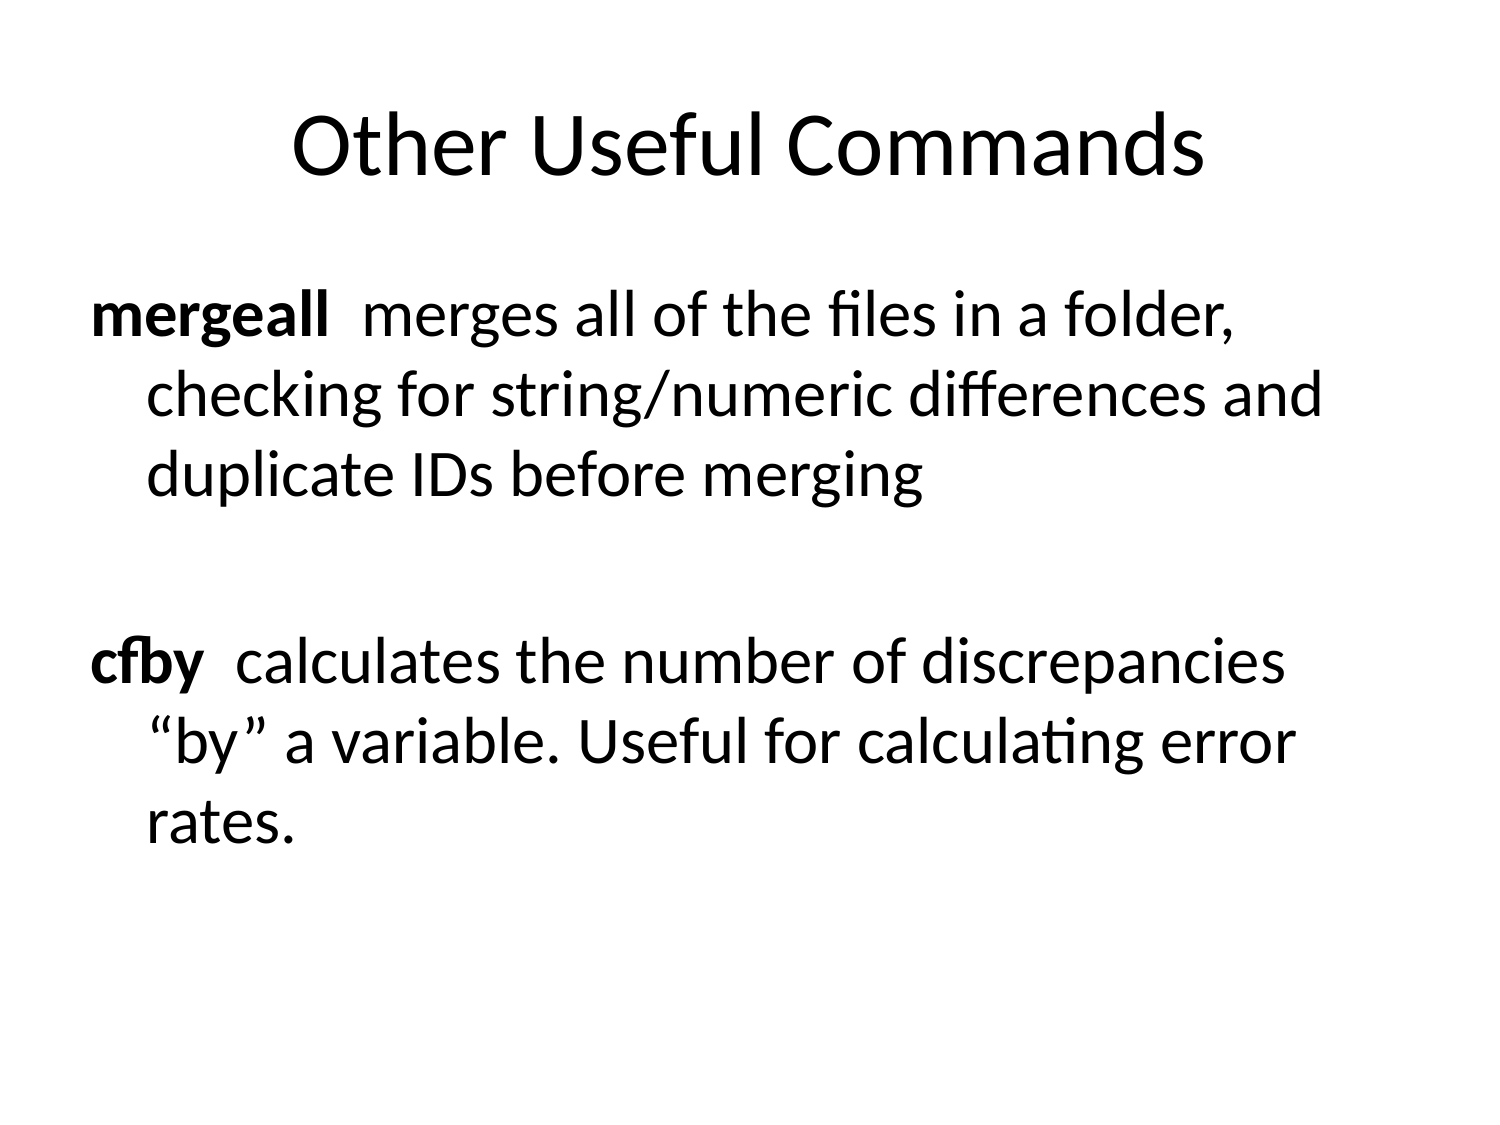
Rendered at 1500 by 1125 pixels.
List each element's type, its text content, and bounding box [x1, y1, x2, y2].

list mergeall merges all of the files in a folder, checking for string/numeric differences and duplicate IDs before merging cfby calculates the number of discrepancies “by” a variable. Useful for calculating error rates. [75, 262, 1425, 1005]
title Other Useful Commands [75, 45, 1425, 233]
